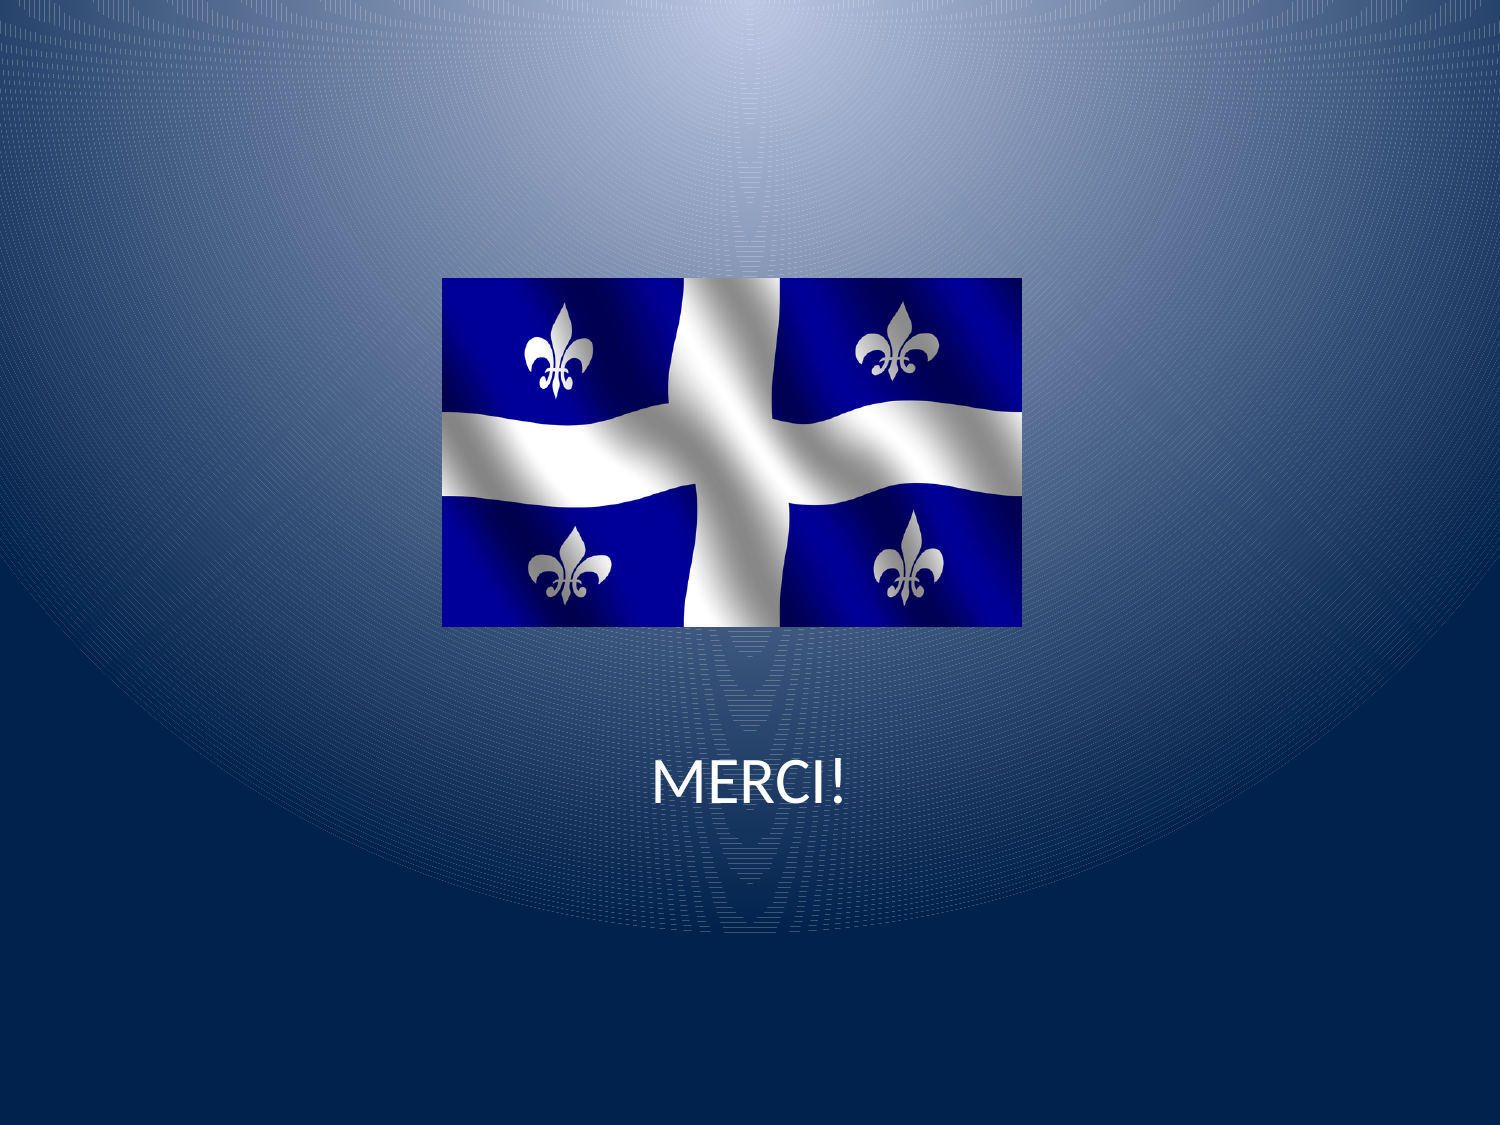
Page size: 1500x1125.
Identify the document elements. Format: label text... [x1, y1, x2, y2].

list MERCI! [75, 262, 1425, 1005]
title [75, 45, 1425, 233]
picture [442, 278, 1022, 627]
